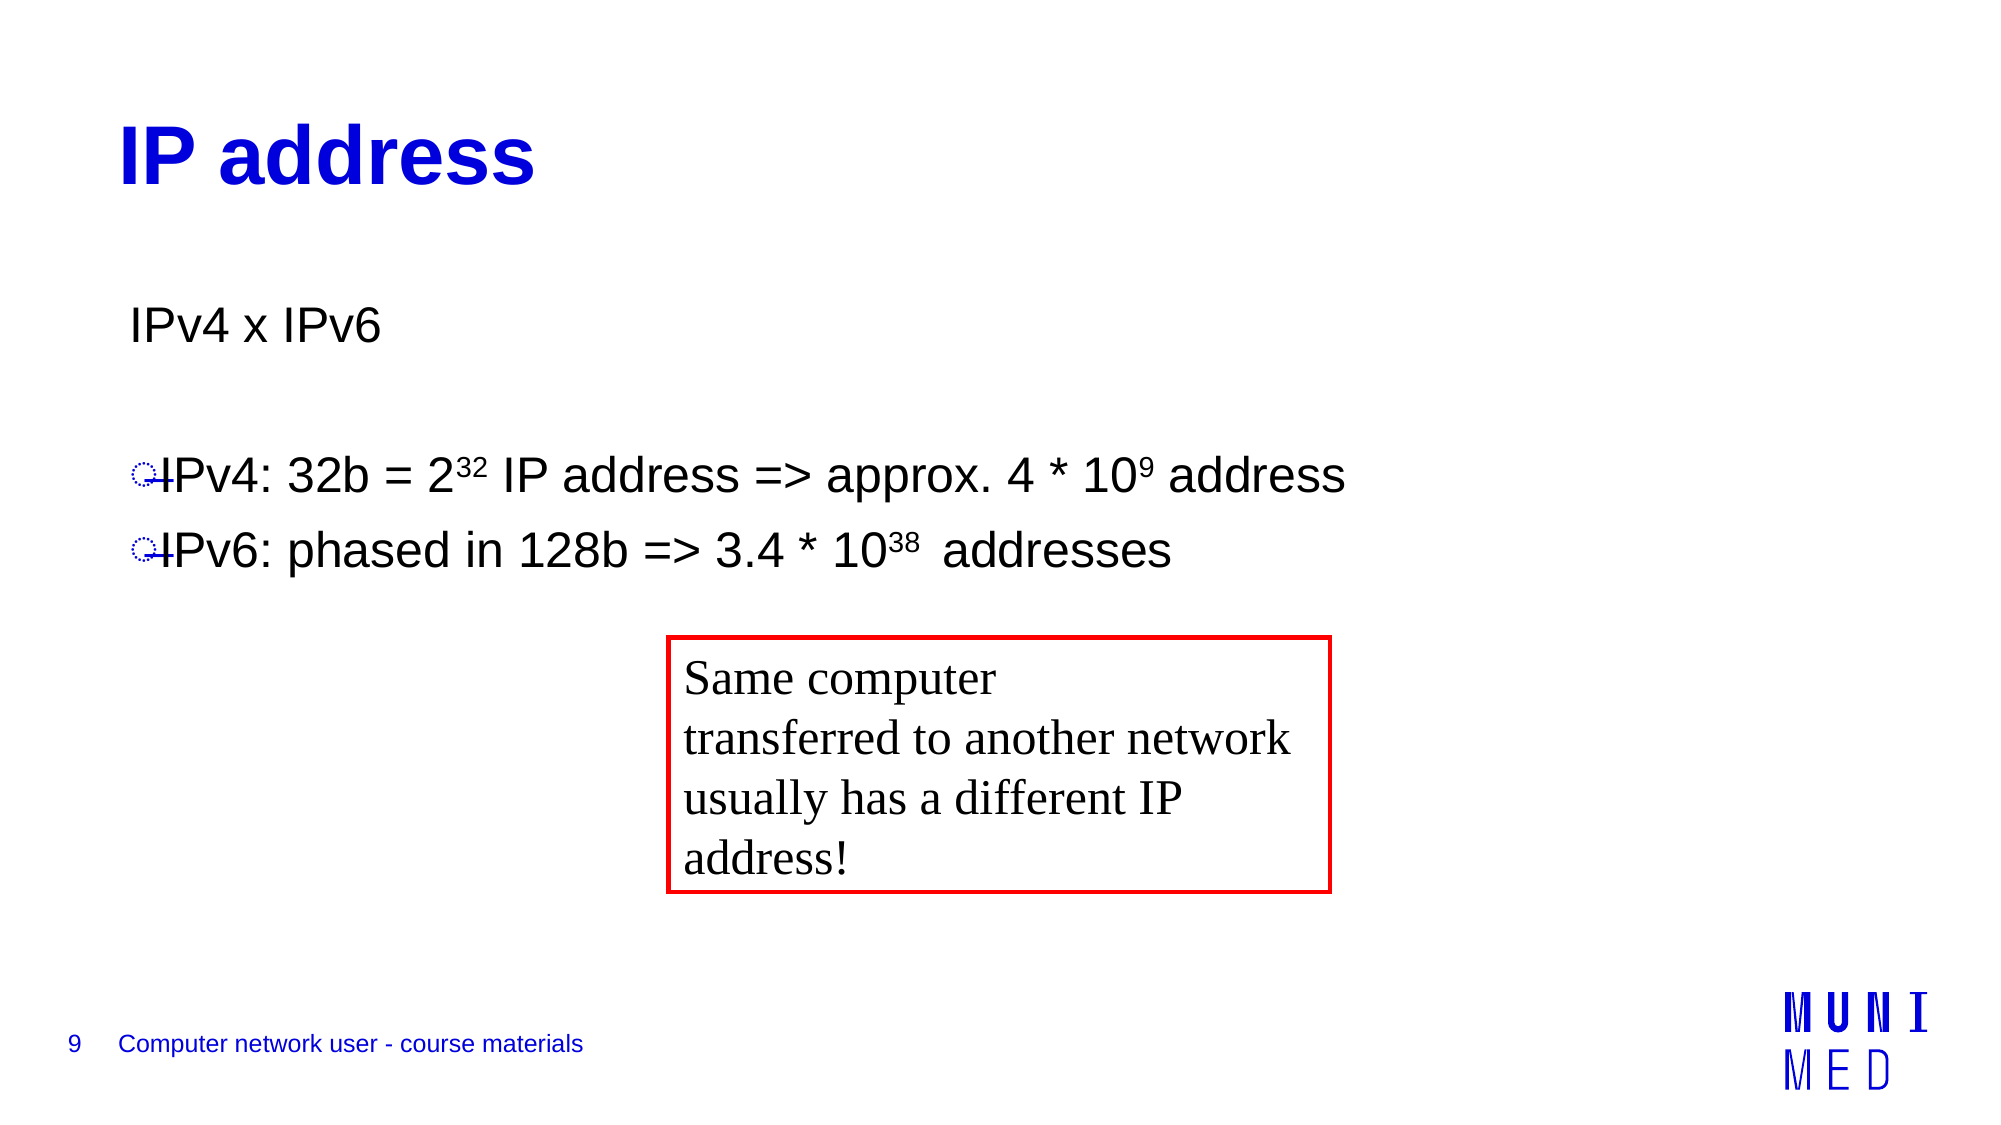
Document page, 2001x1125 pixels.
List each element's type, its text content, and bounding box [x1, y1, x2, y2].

slide_number 9 [67, 1021, 110, 1063]
title IP address [118, 118, 1883, 193]
footer Computer network user - course materials [118, 1021, 1418, 1063]
list IPv4 x IPv6 IPv4: 32b = 232 IP address => approx. 4 * 109 address IPv6: phased in 128b => 3.4 * 1038 addresses [118, 277, 1883, 957]
text_box Same computer transferred to another network usually has a different IP address! [668, 637, 1331, 893]
